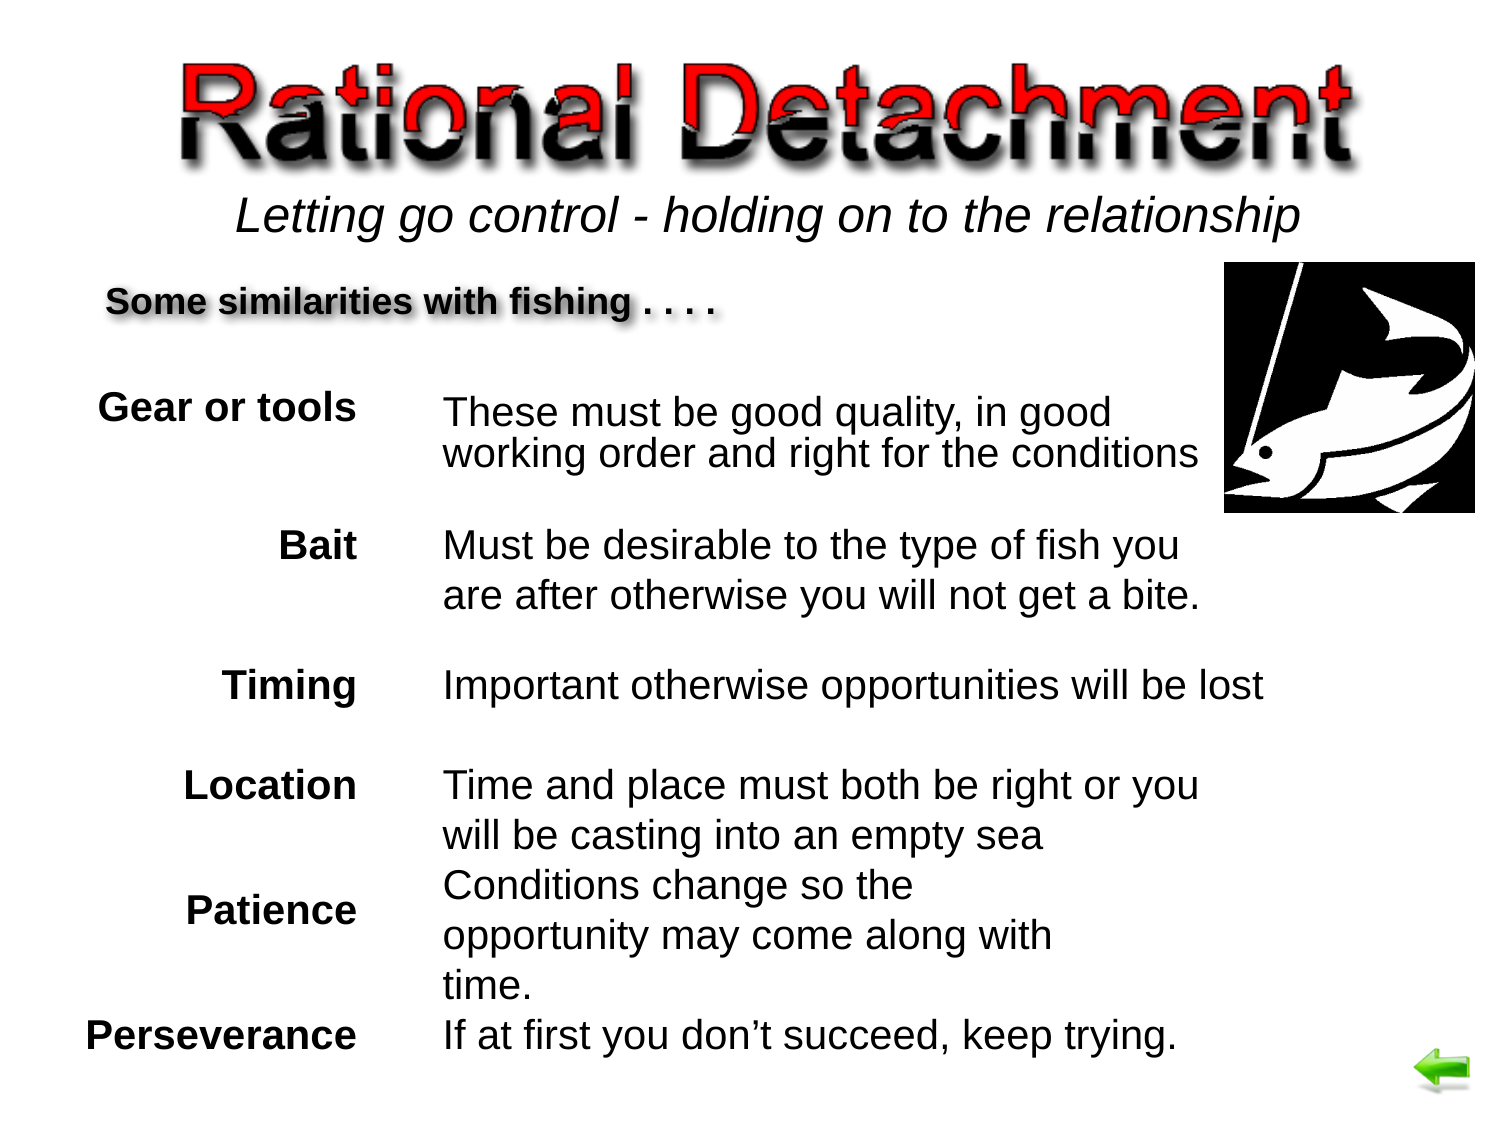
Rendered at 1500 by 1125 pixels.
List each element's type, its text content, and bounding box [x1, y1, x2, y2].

text_box Perseverance [62, 1000, 375, 1065]
text_box Bait [174, 510, 375, 575]
text_box Conditions change so the opportunity may come along with time. [425, 850, 1150, 1000]
text_box If at first you don’t succeed, keep trying. [425, 1000, 1213, 1065]
text_box Patience [62, 875, 375, 940]
text_box Some similarities with fishing . . . . [87, 270, 975, 330]
text_box Gear or tools [62, 372, 375, 438]
text_box Timing [187, 650, 375, 715]
text_box These must be good quality, in good working order and right for the conditions [425, 377, 1219, 478]
text_box Location [62, 750, 375, 815]
text_box Must be desirable to the type of fish you are after otherwise you will not get a bite. [424, 510, 1250, 625]
picture [162, 49, 1380, 183]
text_box Time and place must both be right or you will be casting into an empty sea [424, 750, 1238, 865]
picture [1411, 1046, 1472, 1097]
text_box Letting go control - holding on to the relationship [220, 191, 1333, 250]
text_box Important otherwise opportunities will be lost [425, 650, 1300, 715]
picture [1224, 262, 1476, 513]
